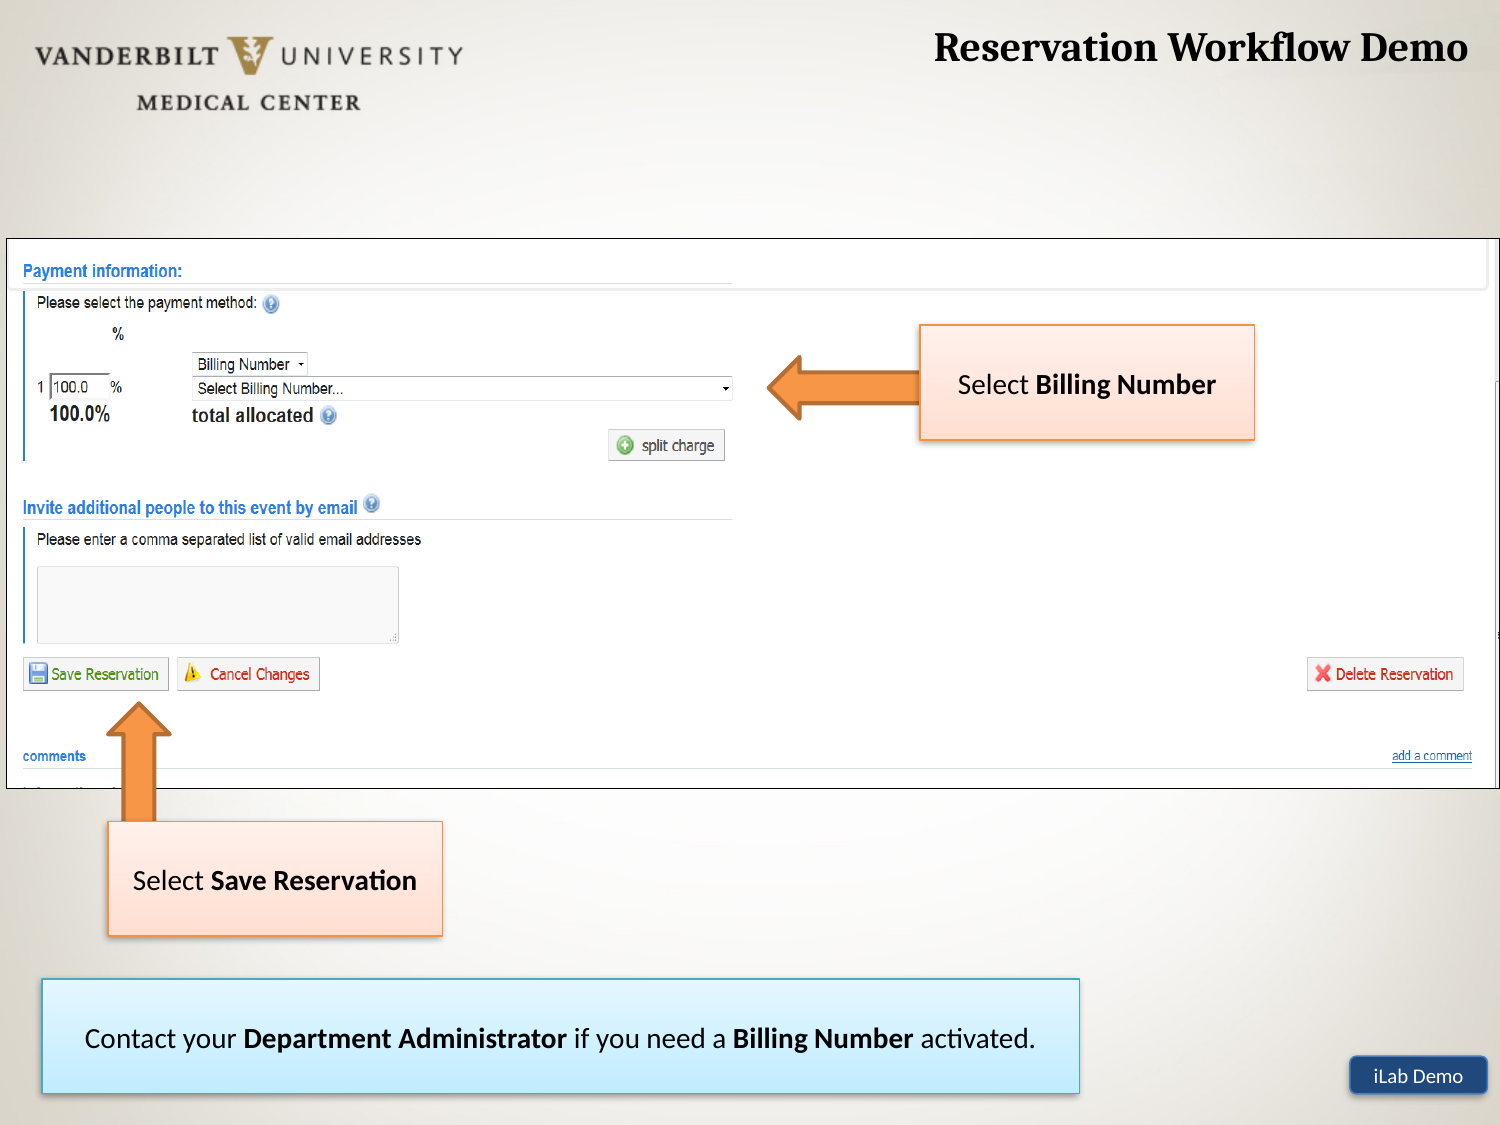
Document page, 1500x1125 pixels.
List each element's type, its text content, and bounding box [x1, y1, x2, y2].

text_box Reservation Workflow Demo [882, 12, 1500, 100]
text_box Contact your Department Administrator if you need a Billing Number activated. [41, 978, 1080, 1094]
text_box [107, 703, 443, 937]
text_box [768, 324, 1255, 441]
slide_number 30 [1074, 1042, 1425, 1103]
text_box iLab Demo [1349, 1055, 1489, 1095]
picture [0, 0, 1500, 1125]
